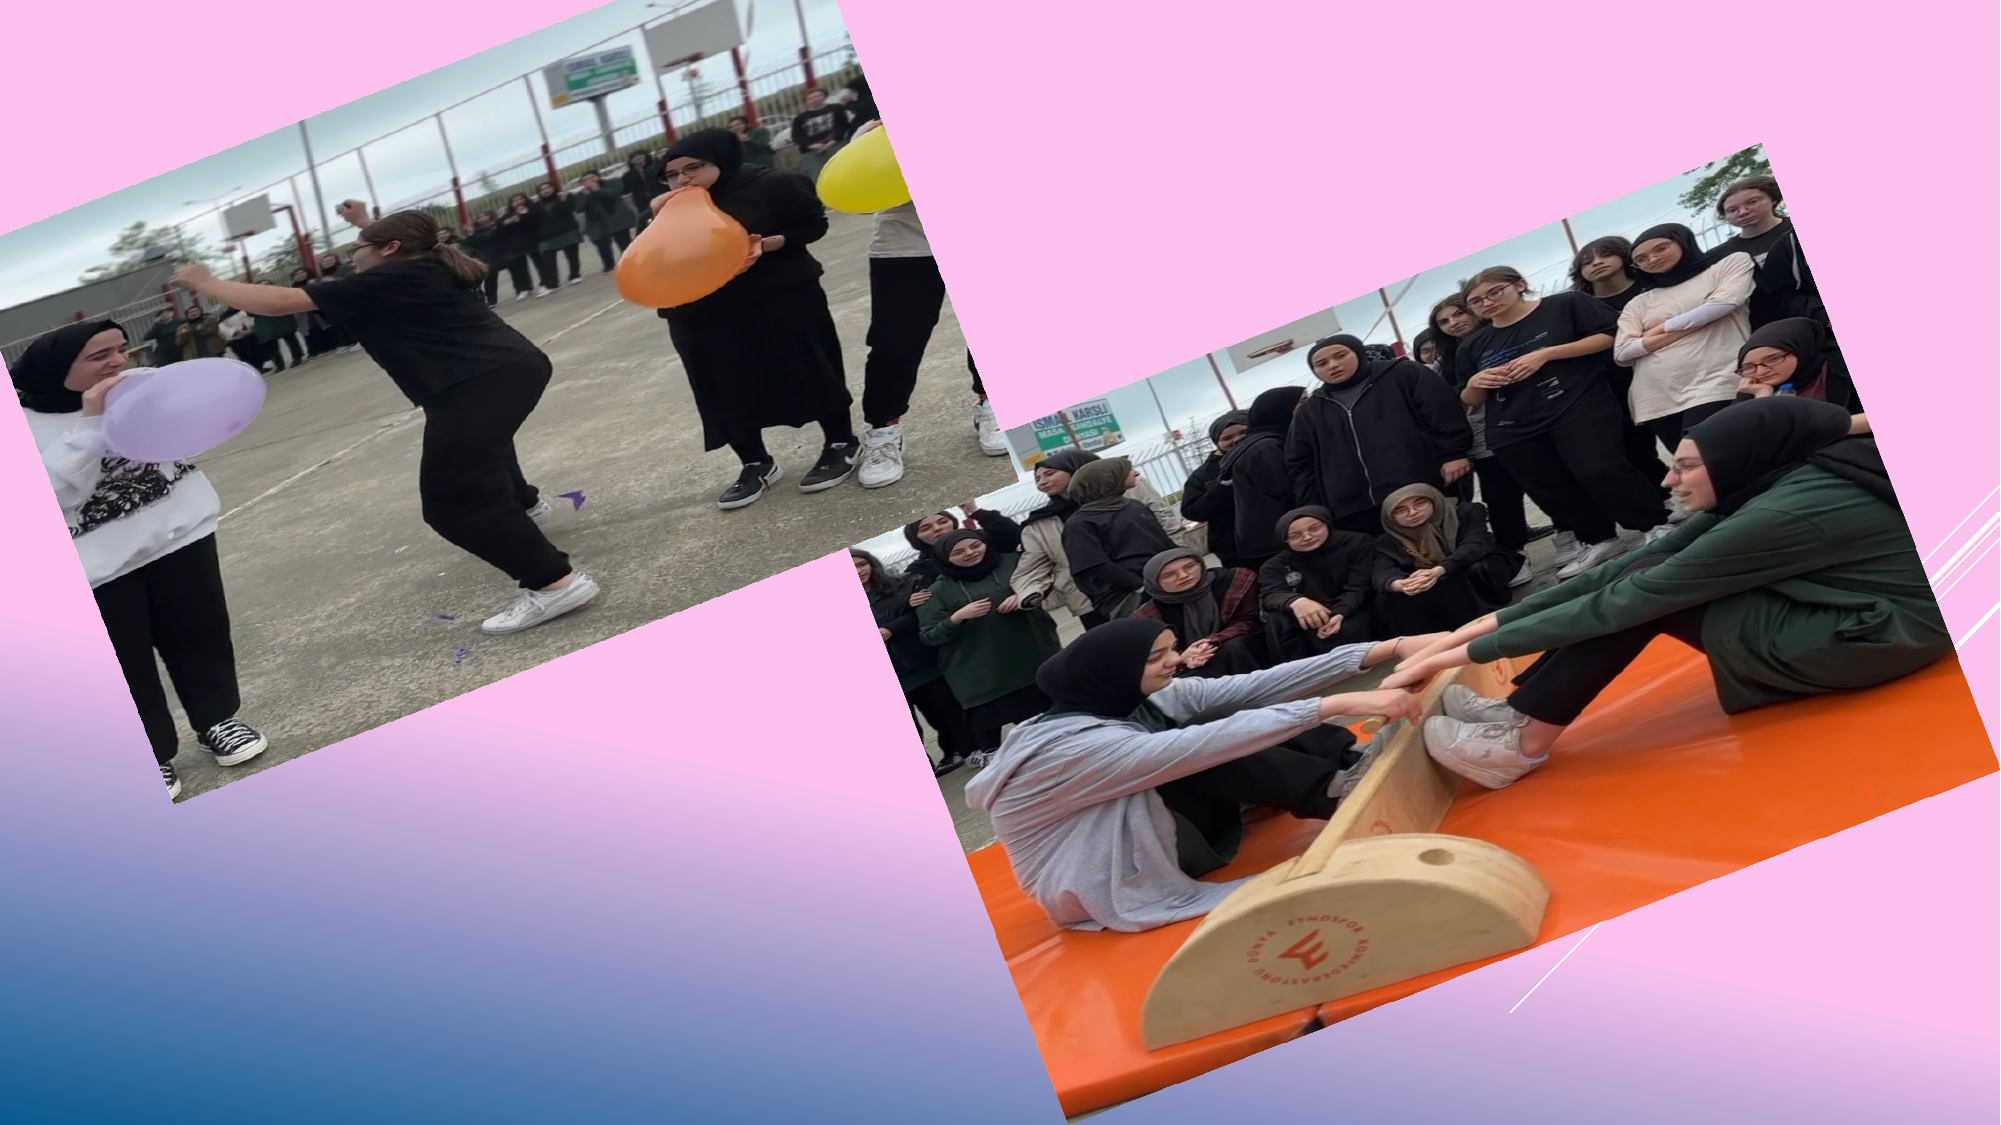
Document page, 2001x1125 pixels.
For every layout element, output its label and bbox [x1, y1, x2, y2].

picture [1010, 970, 1471, 1124]
list [915, 297, 1914, 970]
picture [1914, 548, 1999, 801]
picture [0, 0, 948, 803]
picture [1360, 144, 1819, 297]
